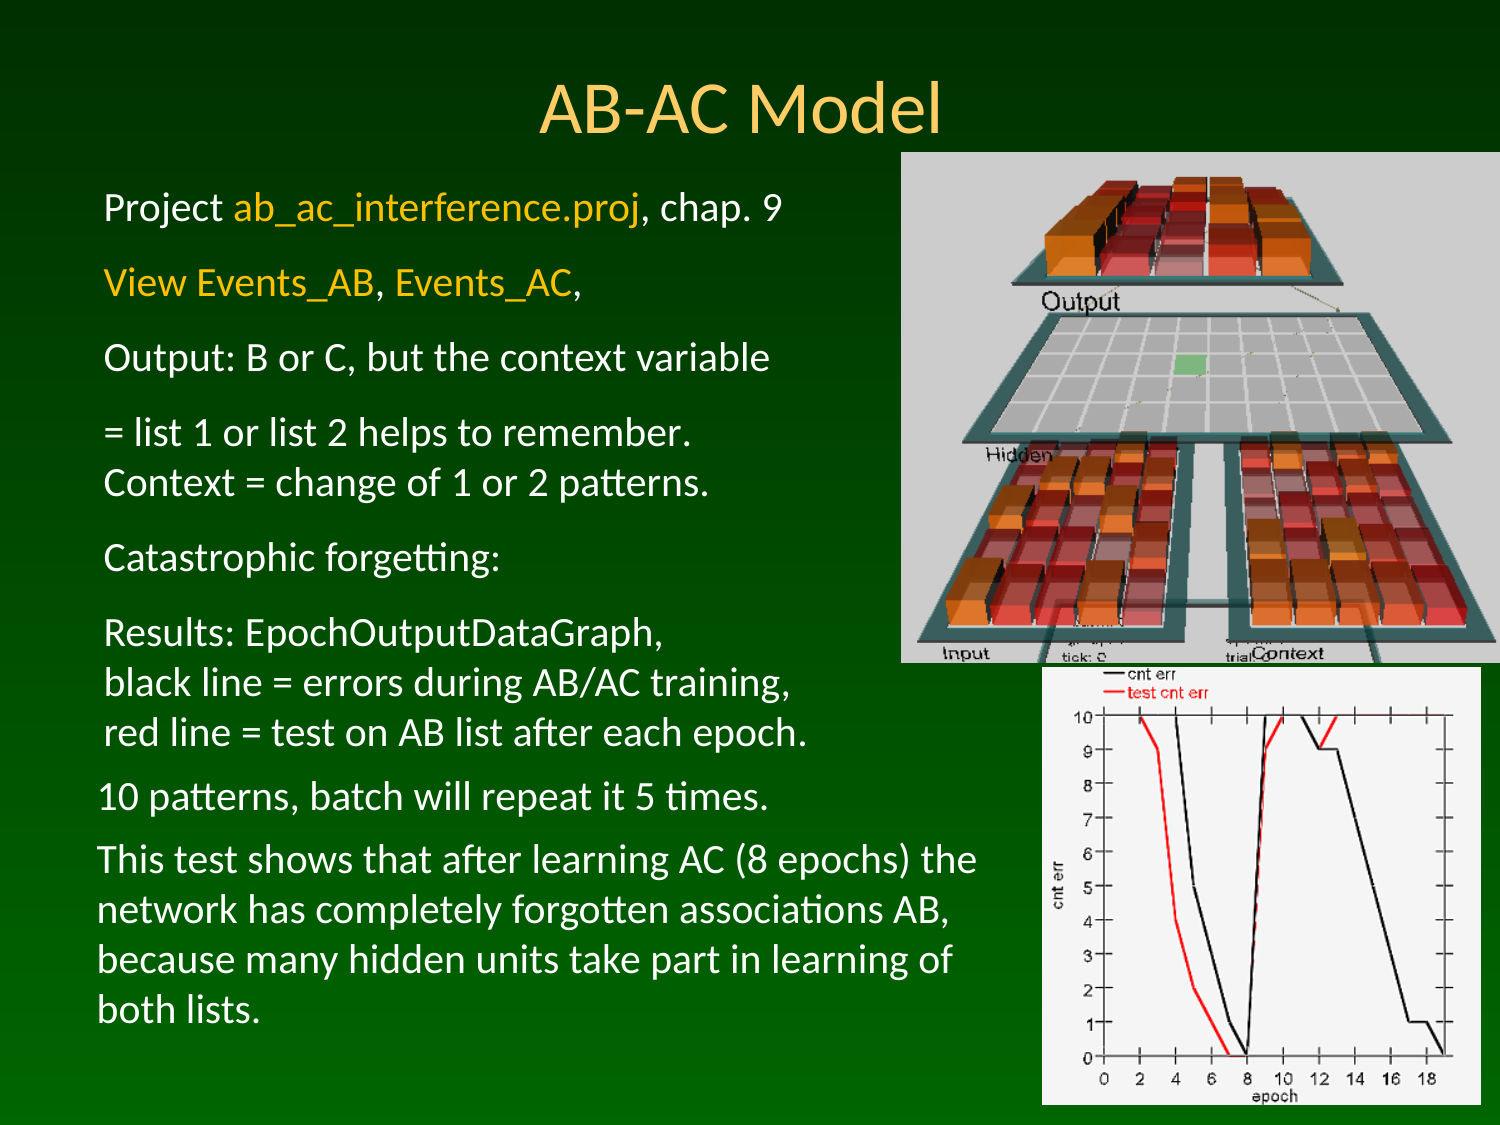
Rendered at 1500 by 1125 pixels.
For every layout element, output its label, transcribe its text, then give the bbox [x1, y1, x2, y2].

list Project ab_ac_interference.proj, chap. 9 View Events_AB, Events_AC, Output: B or C, but the context variable = list 1 or list 2 helps to remember. Context = change of 1 or 2 patterns. Catastrophic forgetting: Results: EpochOutputDataGraph, black line = errors during AB/AC training, red line = test on AB list after each epoch. [88, 172, 891, 750]
picture [900, 152, 1500, 663]
picture [1042, 667, 1481, 1105]
title AB-AC Model [112, 57, 1388, 151]
text_box 10 patterns, batch will repeat it 5 times. This test shows that after learning AC (8 epochs) the network has completely forgotten associations AB, because many hidden units take part in learning of both lists. [81, 761, 996, 1102]
